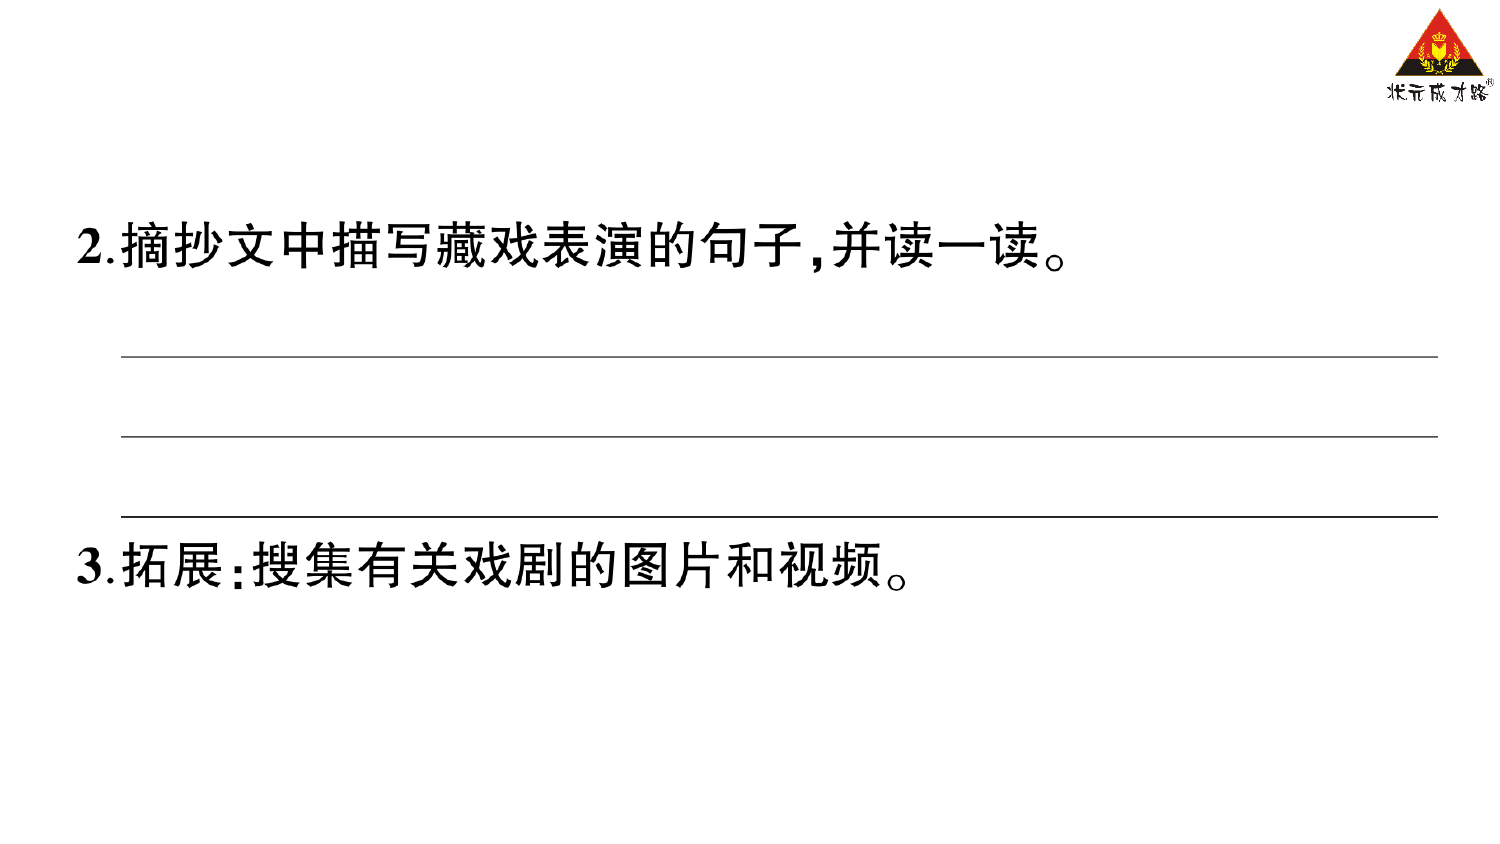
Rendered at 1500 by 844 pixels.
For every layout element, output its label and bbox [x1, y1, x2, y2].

picture [54, 210, 1448, 604]
picture [1387, 8, 1494, 102]
